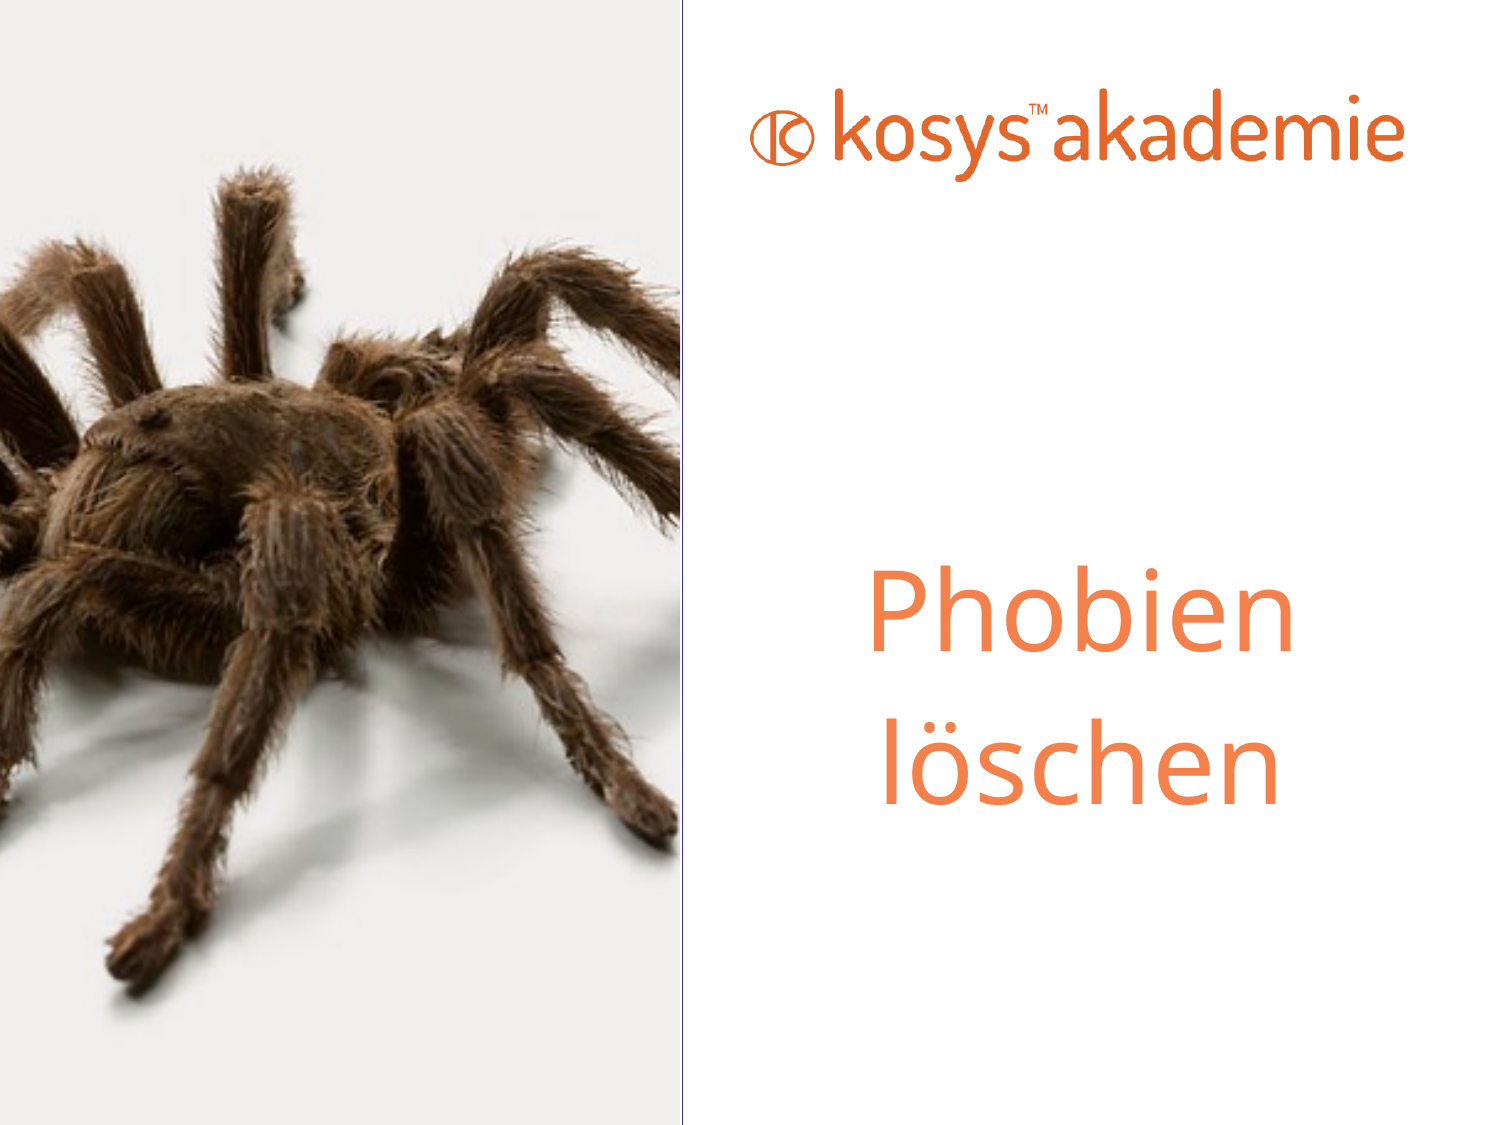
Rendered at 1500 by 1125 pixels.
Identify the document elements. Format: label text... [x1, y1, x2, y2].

picture [0, 0, 681, 1125]
title Phobien löschen [739, 453, 1424, 916]
picture [750, 87, 1404, 182]
